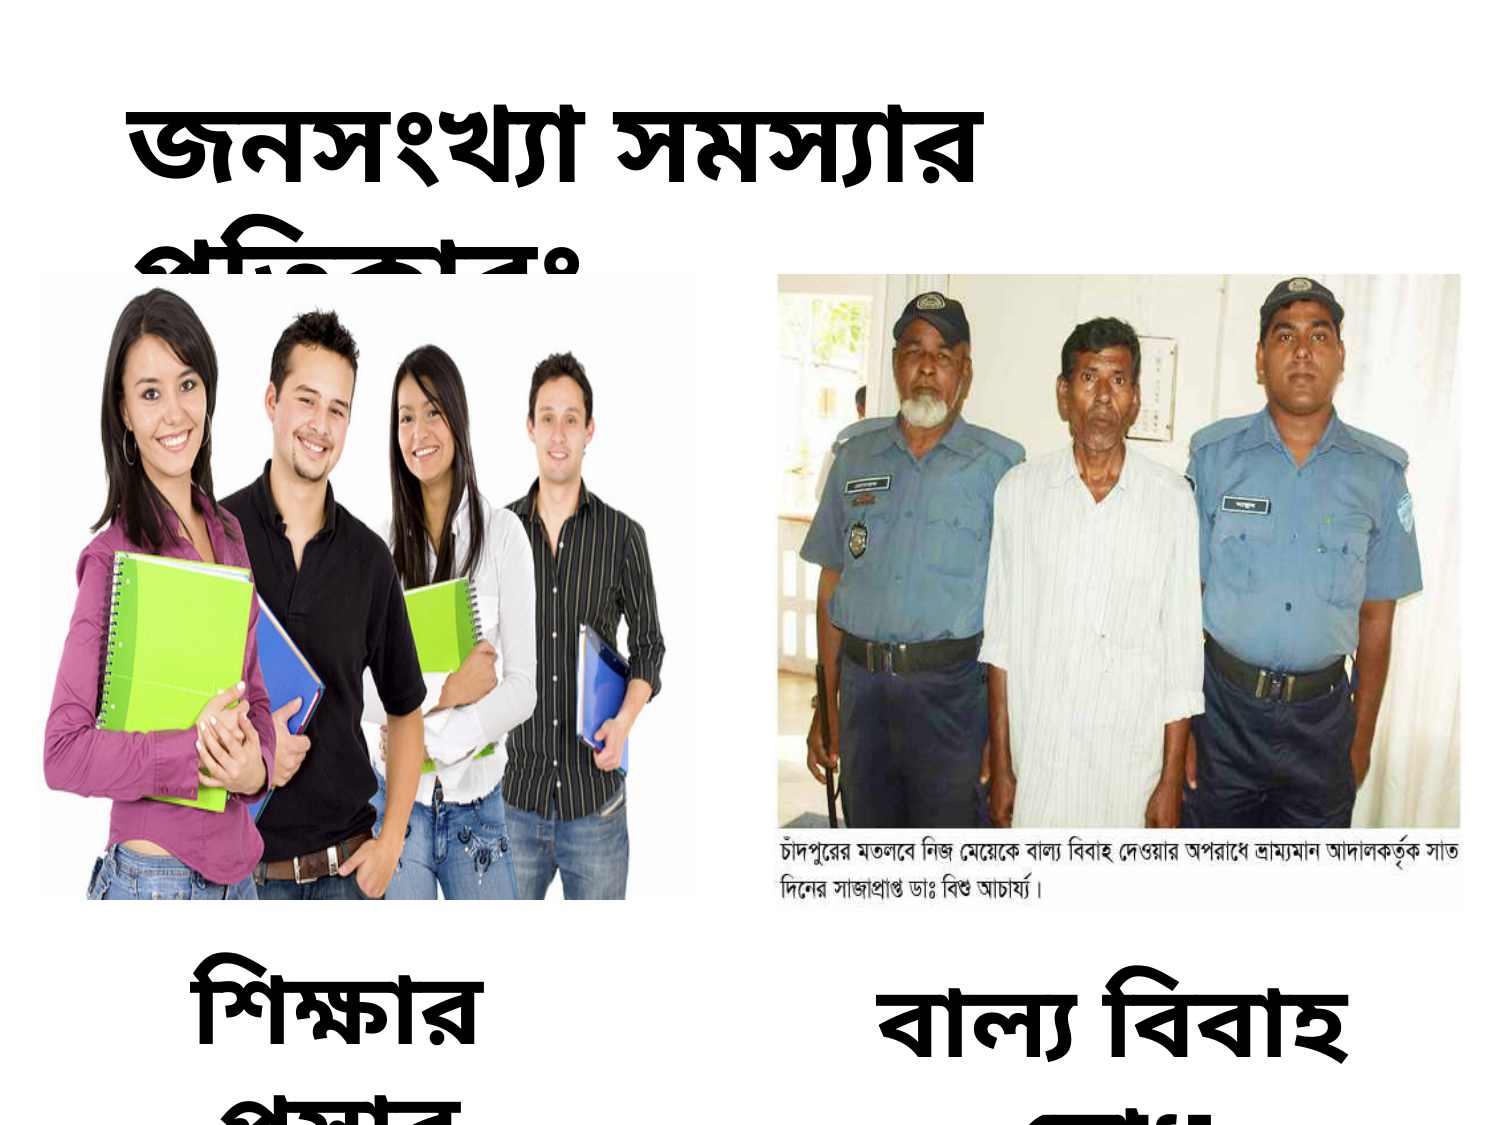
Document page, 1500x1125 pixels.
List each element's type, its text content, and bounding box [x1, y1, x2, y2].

picture [774, 274, 1463, 913]
text_box জনসংখ্যা সমস্যার প্রতিকারঃ [112, 62, 1375, 348]
picture [37, 274, 701, 901]
text_box শিক্ষার প্রসার [62, 937, 613, 1125]
text_box বাল্য বিবাহ রোধ [837, 949, 1388, 1125]
